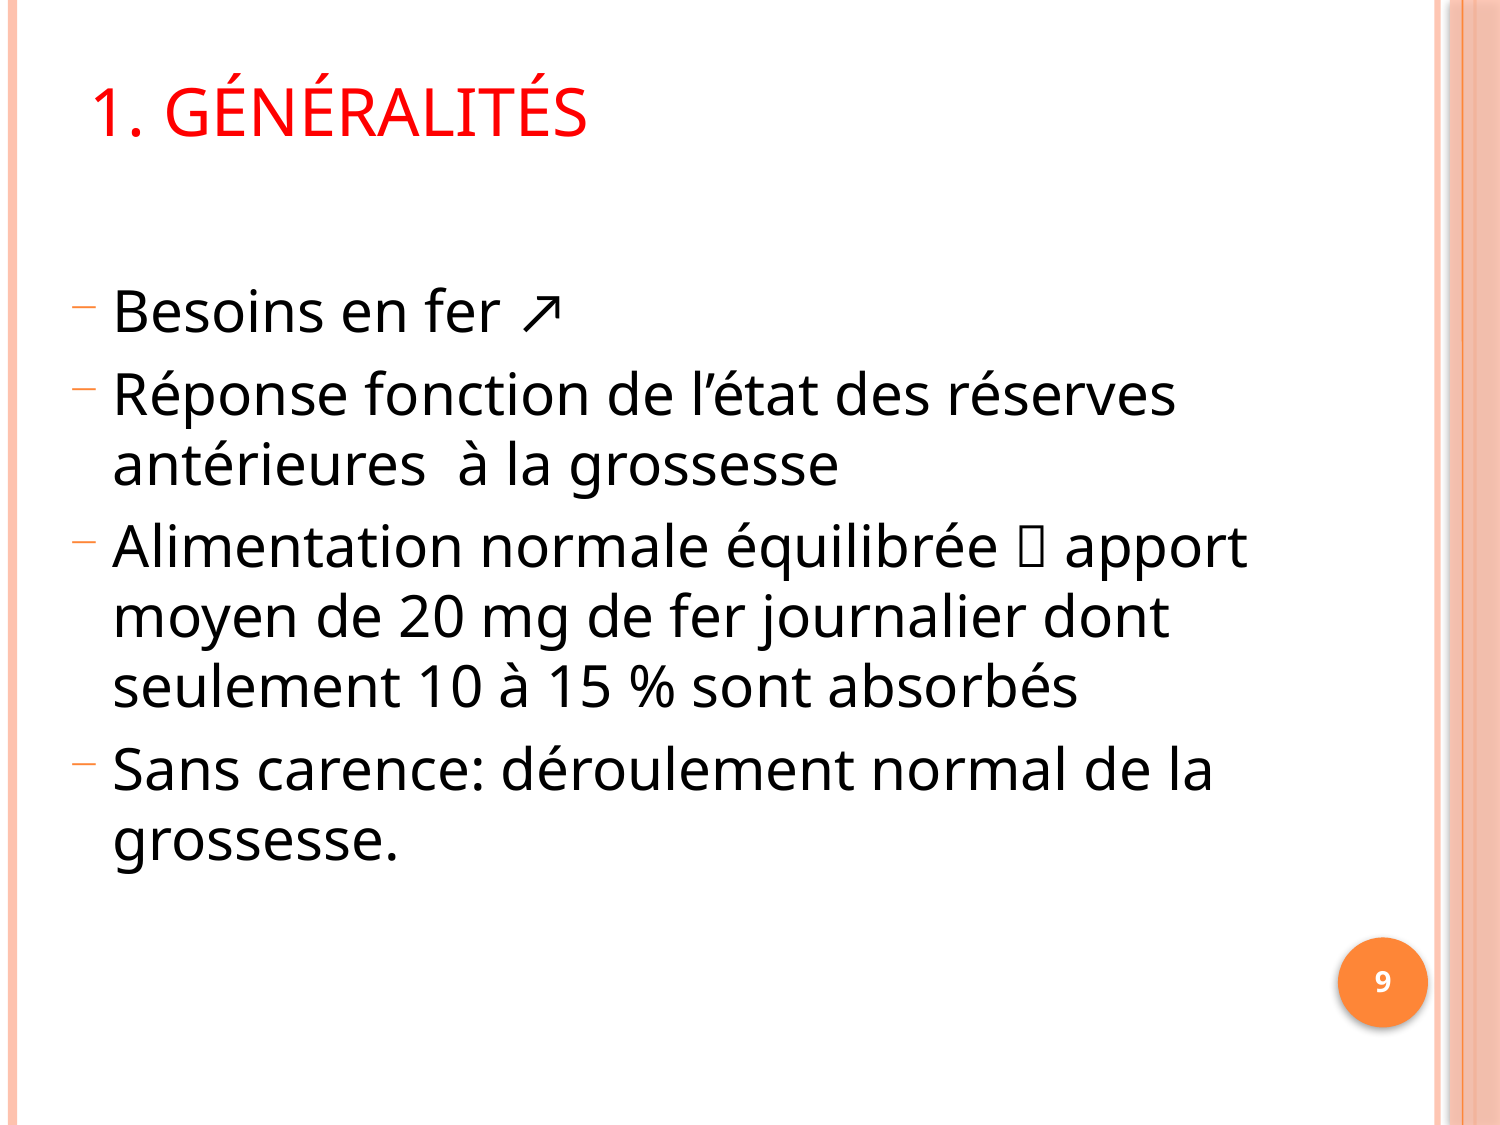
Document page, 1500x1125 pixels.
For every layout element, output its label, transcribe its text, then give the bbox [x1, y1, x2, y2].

slide_number 9 [1333, 940, 1434, 1027]
title 1. Généralités [75, 45, 1300, 233]
list Besoins en fer ↗ Réponse fonction de l’état des réserves antérieures à la grossesse Alimentation normale équilibrée  apport moyen de 20 mg de fer journalier dont seulement 10 à 15 % sont absorbés Sans carence: déroulement normal de la grossesse. [53, 267, 1424, 1125]
